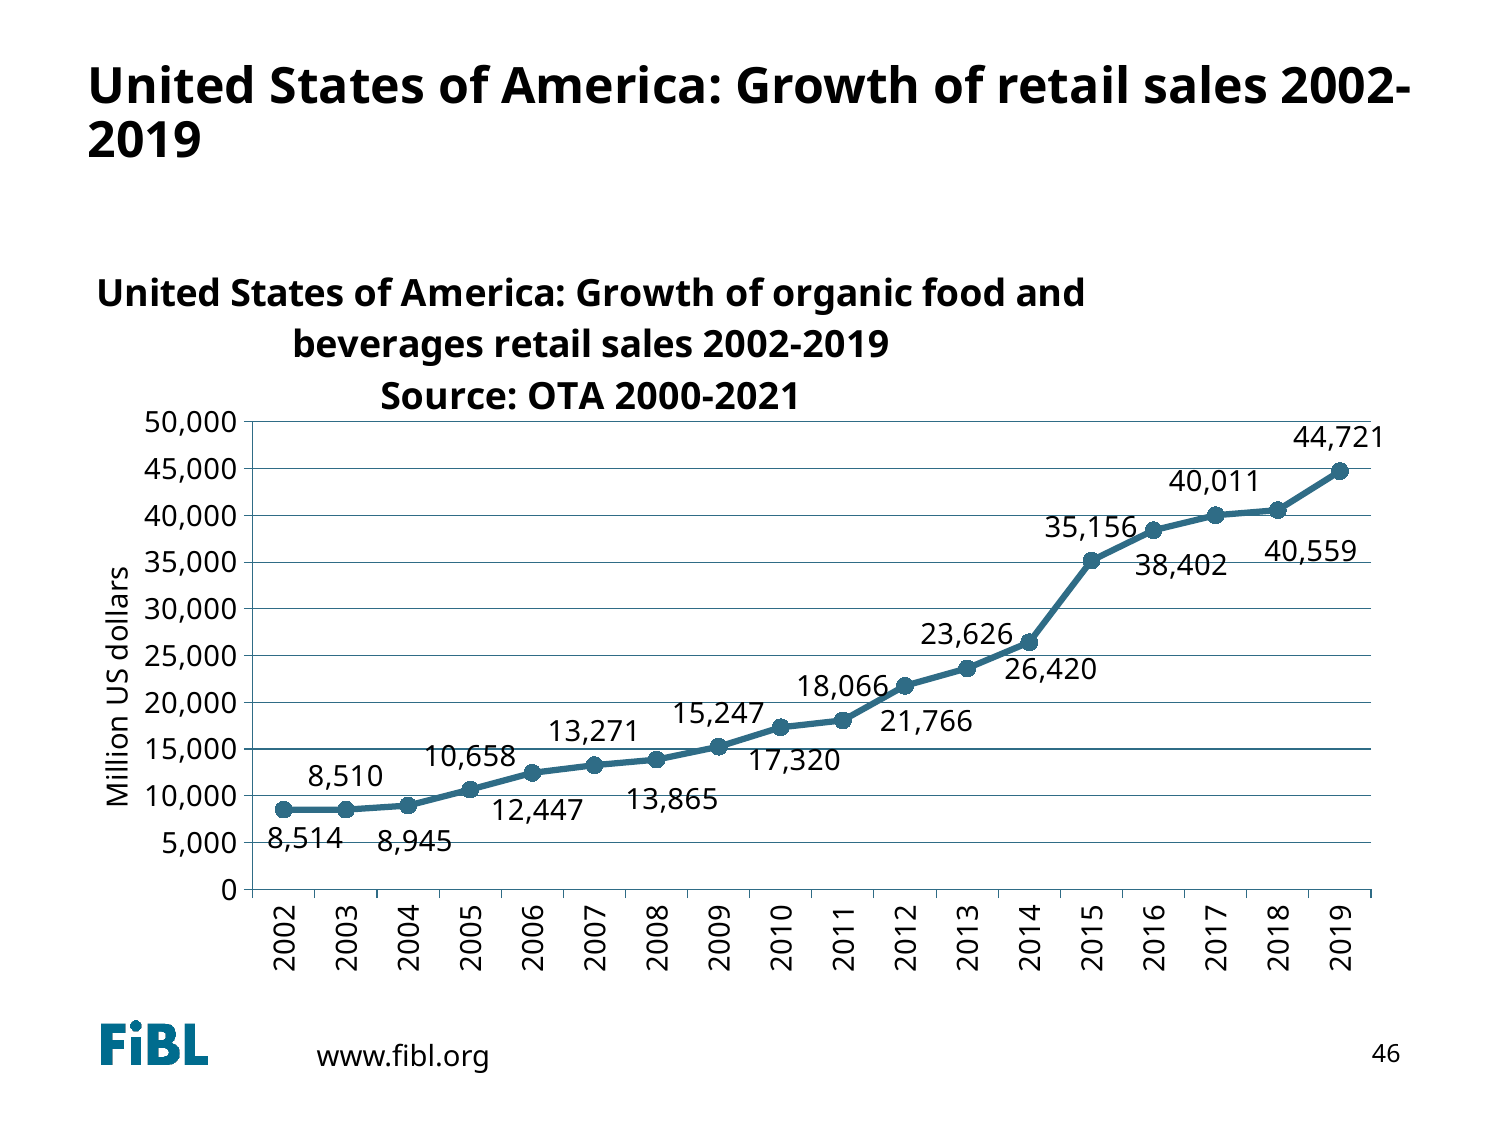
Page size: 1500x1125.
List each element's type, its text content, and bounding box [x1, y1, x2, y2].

picture [159, 1049, 168, 1056]
picture [159, 1032, 165, 1039]
picture [101, 1020, 208, 1065]
title United States of America: Growth of retail sales 2002-2019 [87, 60, 1442, 179]
slide_number 46 [1270, 1020, 1401, 1080]
chart [87, 252, 1471, 988]
